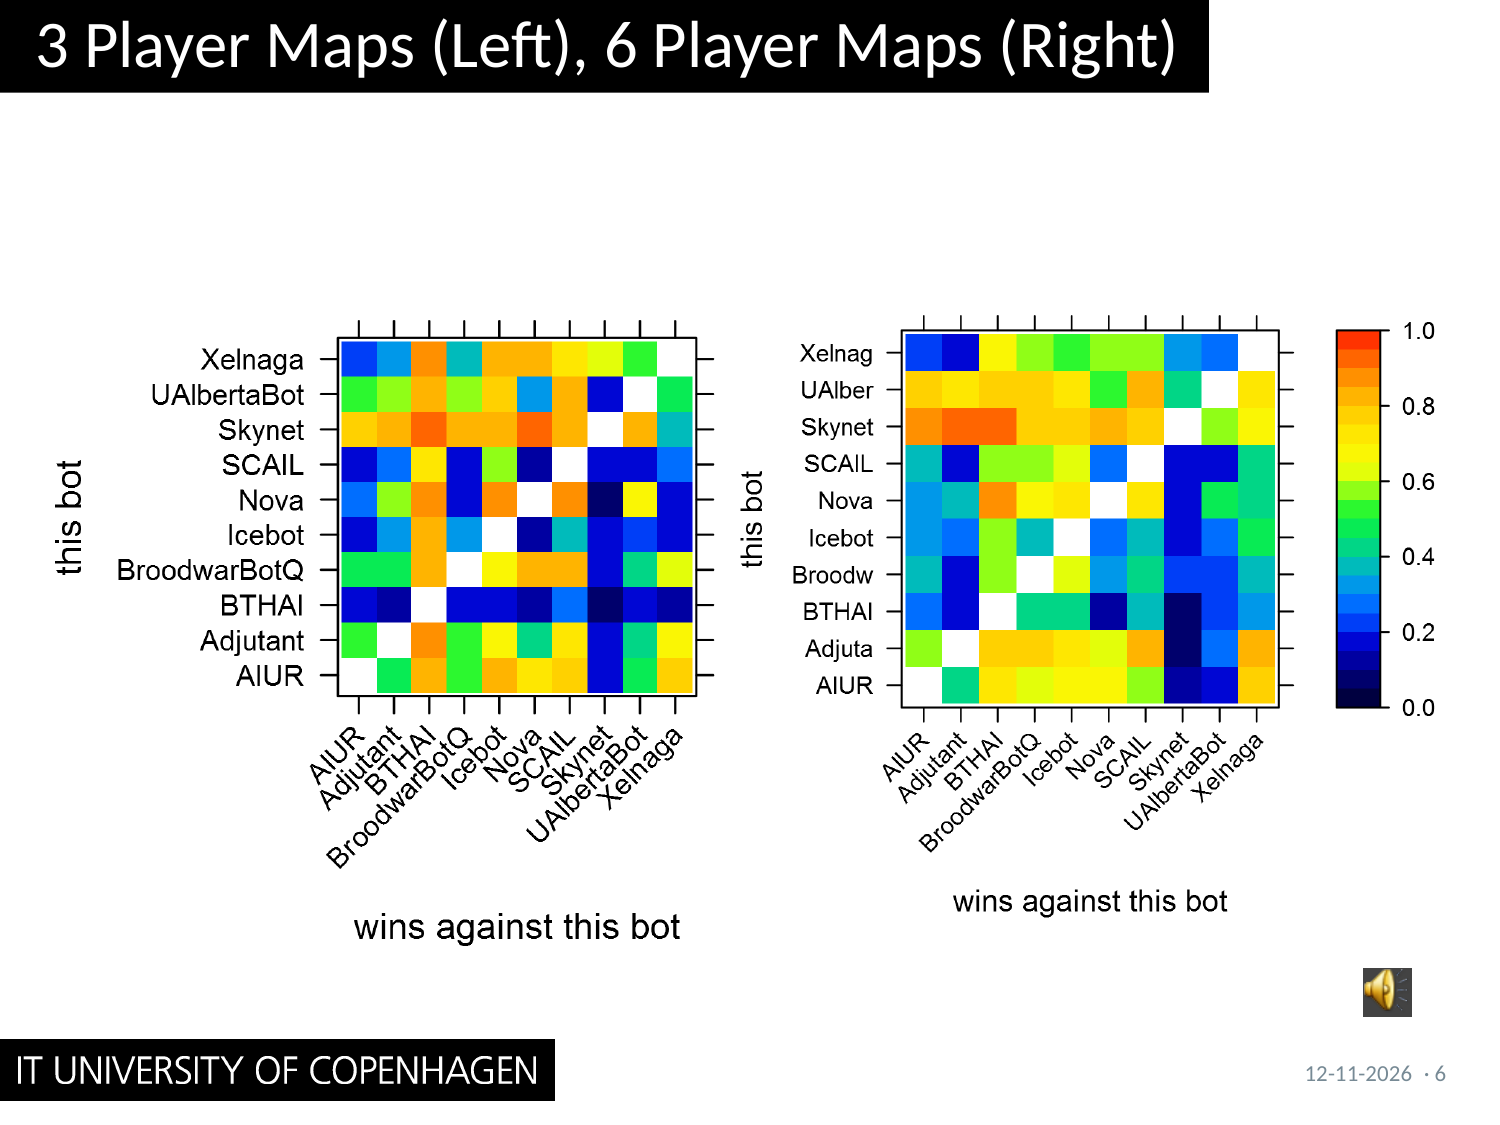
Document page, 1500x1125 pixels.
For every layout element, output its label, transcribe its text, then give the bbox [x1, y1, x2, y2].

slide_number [1062, 1042, 1413, 1103]
picture [18, 1056, 536, 1084]
picture [37, 172, 1451, 1036]
title 3 Player Maps (Left), 6 Player Maps (Right) [0, 0, 1210, 93]
picture [1362, 967, 1413, 1018]
slide_number · 6 [1423, 1042, 1474, 1103]
